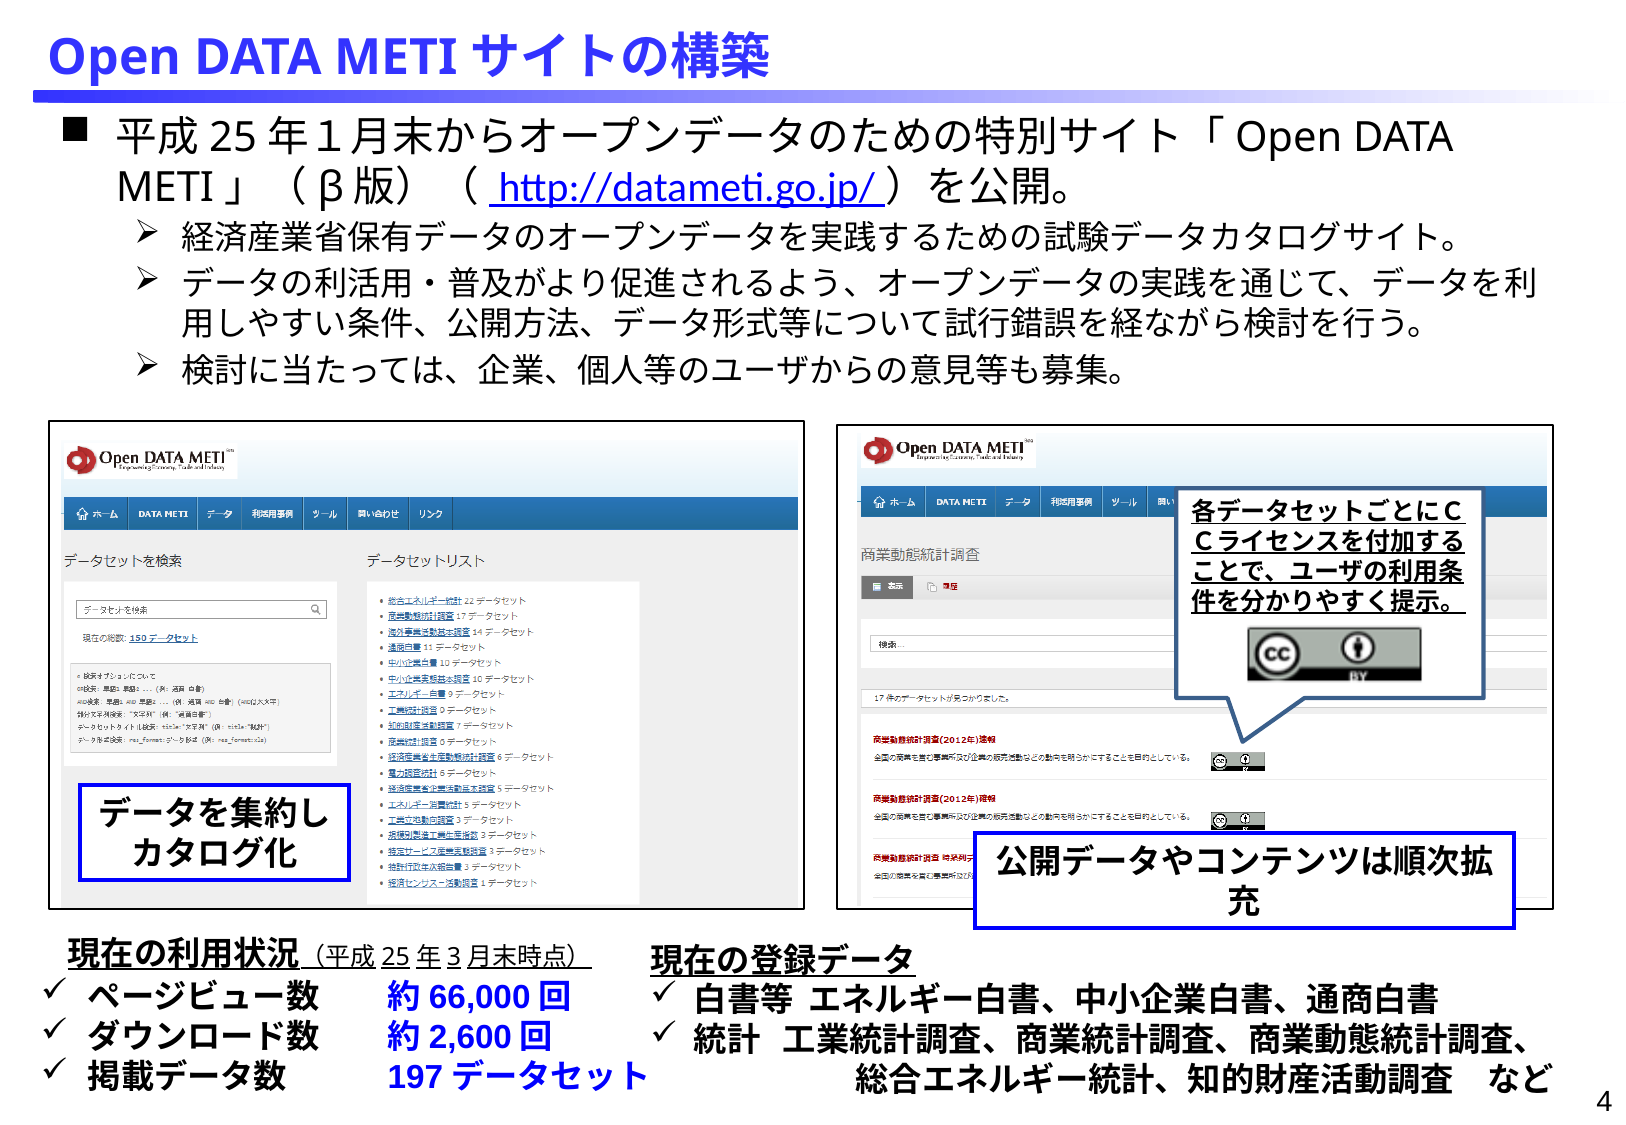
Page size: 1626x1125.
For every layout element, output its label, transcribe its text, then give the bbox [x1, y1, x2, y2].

text_box 現在の利用状況（平成25年3月末時点） [53, 924, 607, 980]
text_box 現在の登録データ 白書等 エネルギー白書、中小企業白書、通商白書 統計 工業統計調査、商業統計調査、商業動態統計調査、 総合エネルギー統計、知的財産活動調査 など [635, 931, 1593, 1106]
slide_number 3 [1248, 1074, 1625, 1125]
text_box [1176, 487, 1484, 699]
text_box 公開データやコンテンツは順次拡充 [974, 919, 1514, 928]
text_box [836, 424, 1554, 910]
list 平成25年１月末からオープンデータのための特別サイト「Open DATA METI」（β版）（ http://datameti.go.jp/ ）を公開。 経済産業省保有データのオープンデータを実践するための試験データカタログサイト。 データの利活用・普及がより促進されるよう、オープンデータの実践を通じて、データを利用しやすい条件、公開方法、データ形式等について試行錯誤を経ながら検討を行う。 検討に当たっては、企業、個人等のユーザからの意見等も募集。 [44, 101, 1581, 350]
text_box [48, 420, 804, 910]
text_box ページビュー数 約66,000回 ダウンロード数 約2,600回 掲載データ数 197データセット [25, 968, 666, 1103]
title Open DATA METIサイトの構築 [32, 19, 1333, 91]
